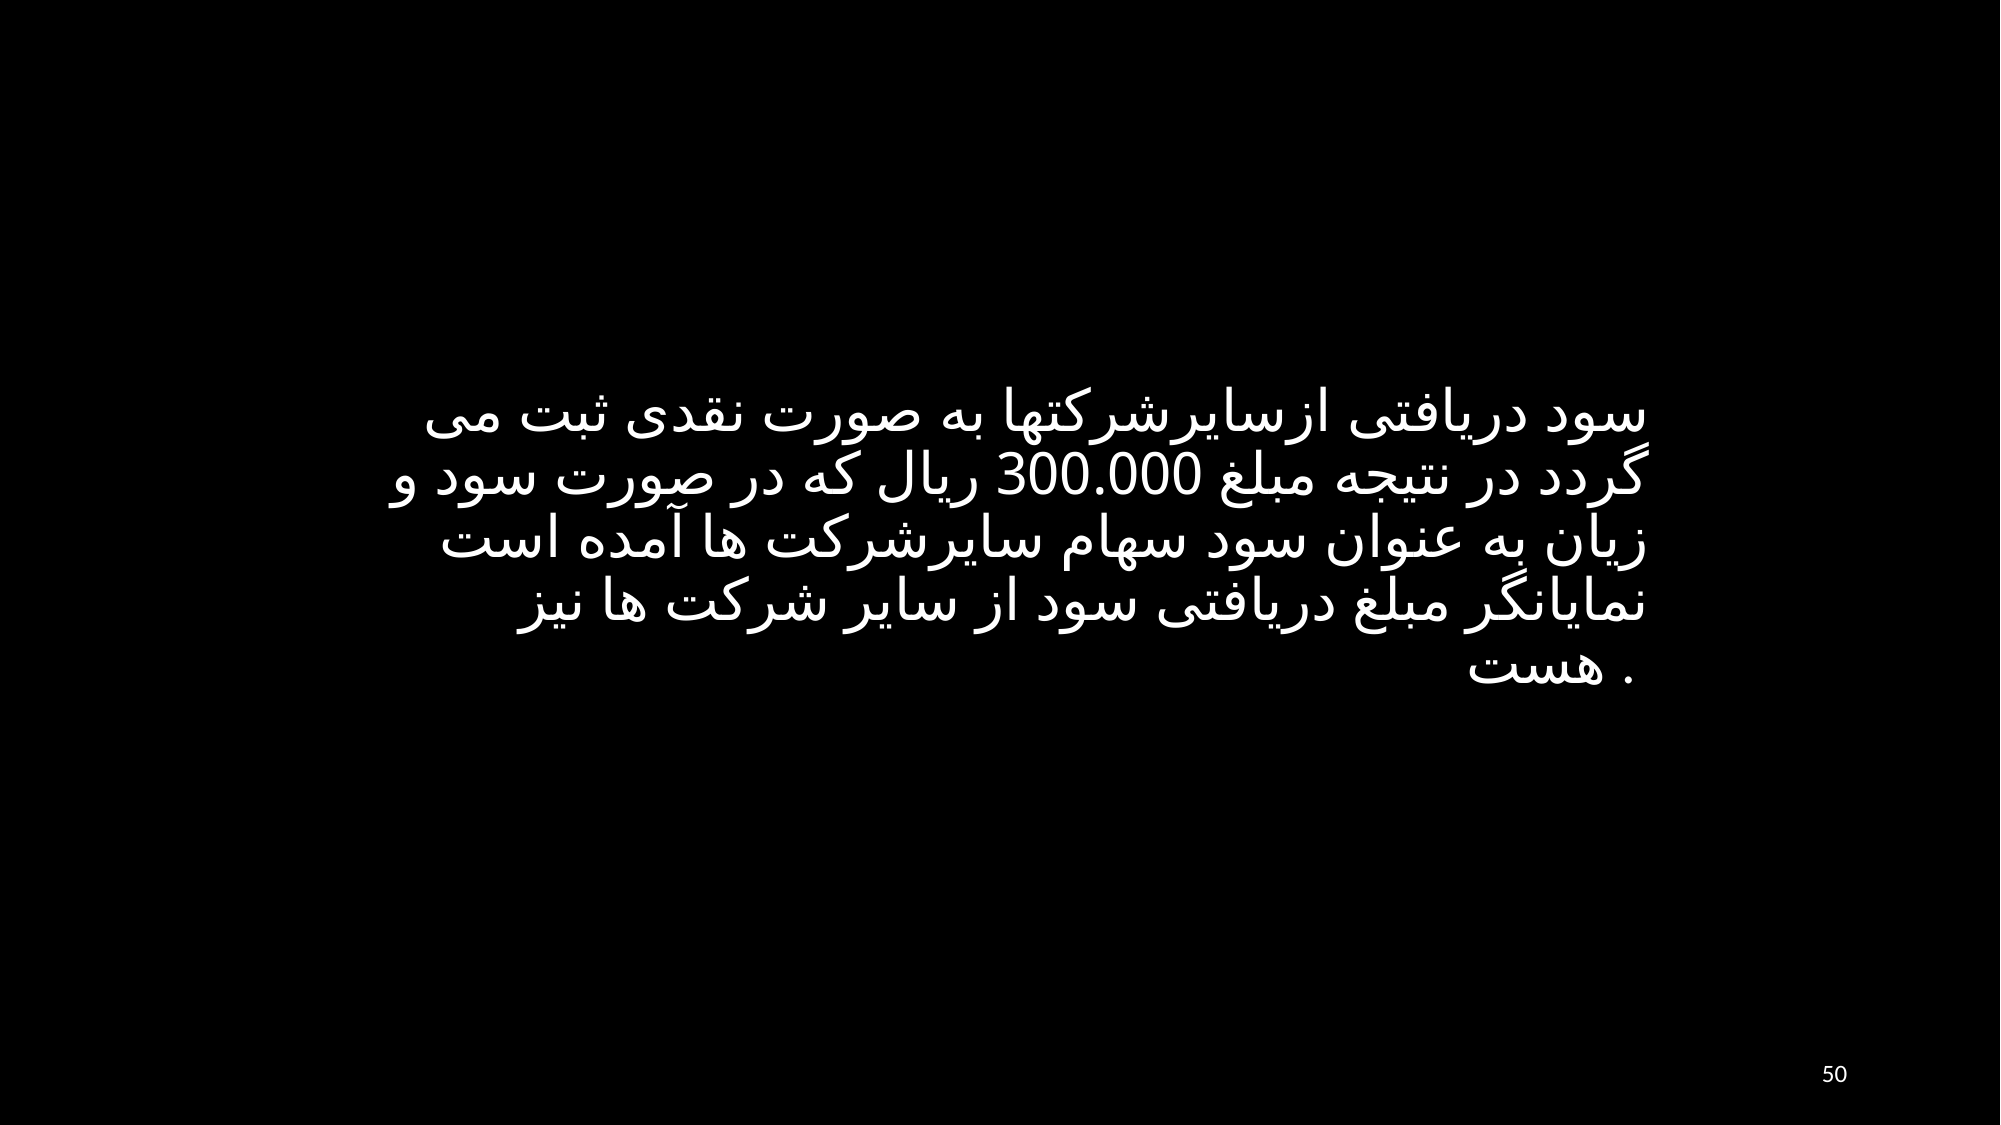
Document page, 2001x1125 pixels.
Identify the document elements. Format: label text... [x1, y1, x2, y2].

slide_number 50 [1412, 1042, 1863, 1103]
list سود دريافتی ازسايرشركتها به صورت نقدی ثبت می گردد در نتيجه مبلغ 300.000 ريال كه در صورت سود و زيان به عنوان سود سهام سايرشركت ها آمده است نمايانگر مبلغ دريافتی سود از ساير شركت ها نيز هست . [314, 373, 1665, 780]
